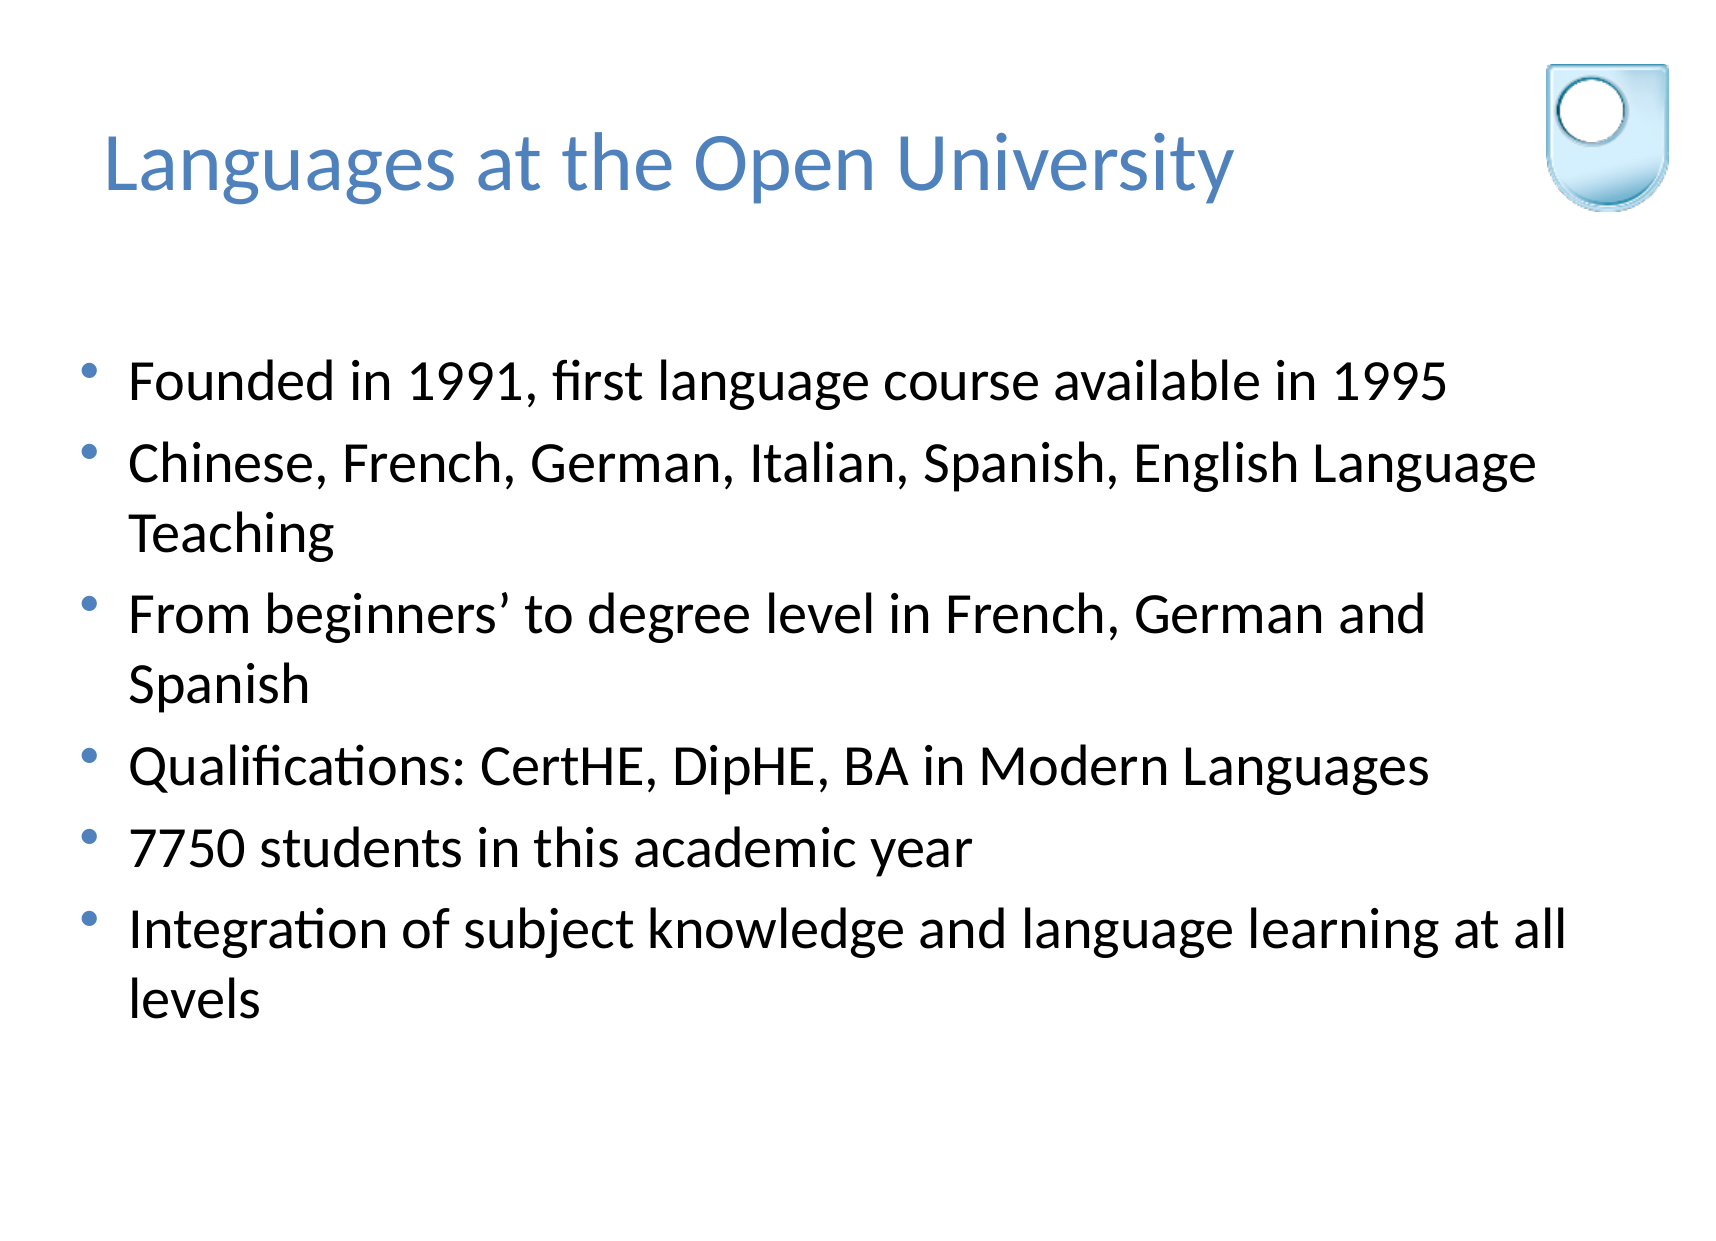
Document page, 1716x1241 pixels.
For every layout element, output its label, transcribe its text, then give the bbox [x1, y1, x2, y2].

picture [1546, 64, 1669, 212]
list Founded in 1991, first language course available in 1995 Chinese, French, German, Italian, Spanish, English Language Teaching From beginners’ to degree level in French, German and Spanish Qualifications: CertHE, DipHE, BA in Modern Languages 7750 students in this academic year Integration of subject knowledge and language learning at all levels [66, 253, 1611, 1241]
title Languages at the Open University [90, 100, 1634, 215]
